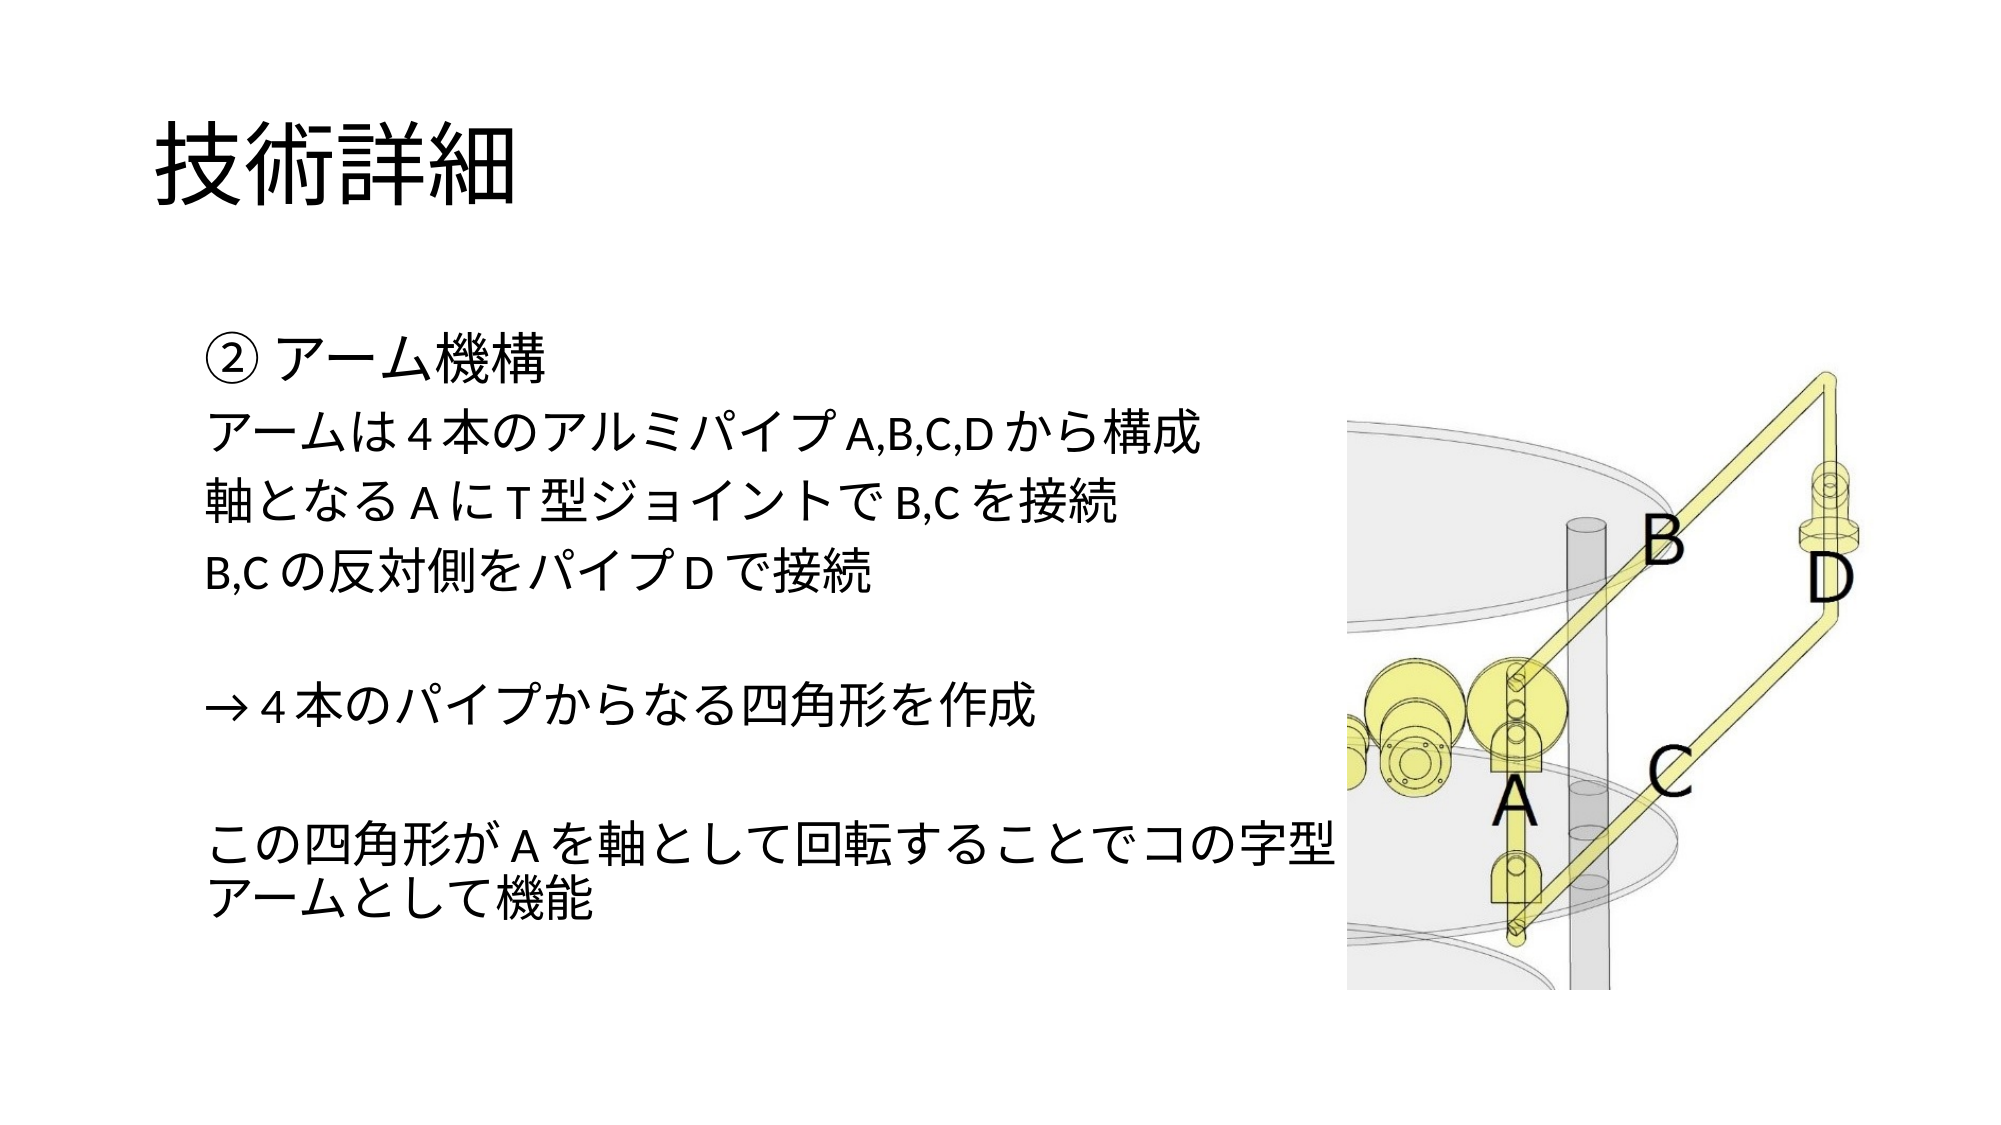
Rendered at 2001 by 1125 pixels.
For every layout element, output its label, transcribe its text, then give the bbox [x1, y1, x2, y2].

list ②アーム機構 アームは4本のアルミパイプA,B,C,Dから構成 軸となるAにT型ジョイントでB,Cを接続 B,Cの反対側をパイプDで接続 → 4本のパイプからなる四角形を作成 この四角形がAを軸として回転することでコの字型アームとして機能 [189, 323, 1392, 1033]
picture [1347, 286, 1960, 990]
title 技術詳細 [137, 59, 1863, 278]
